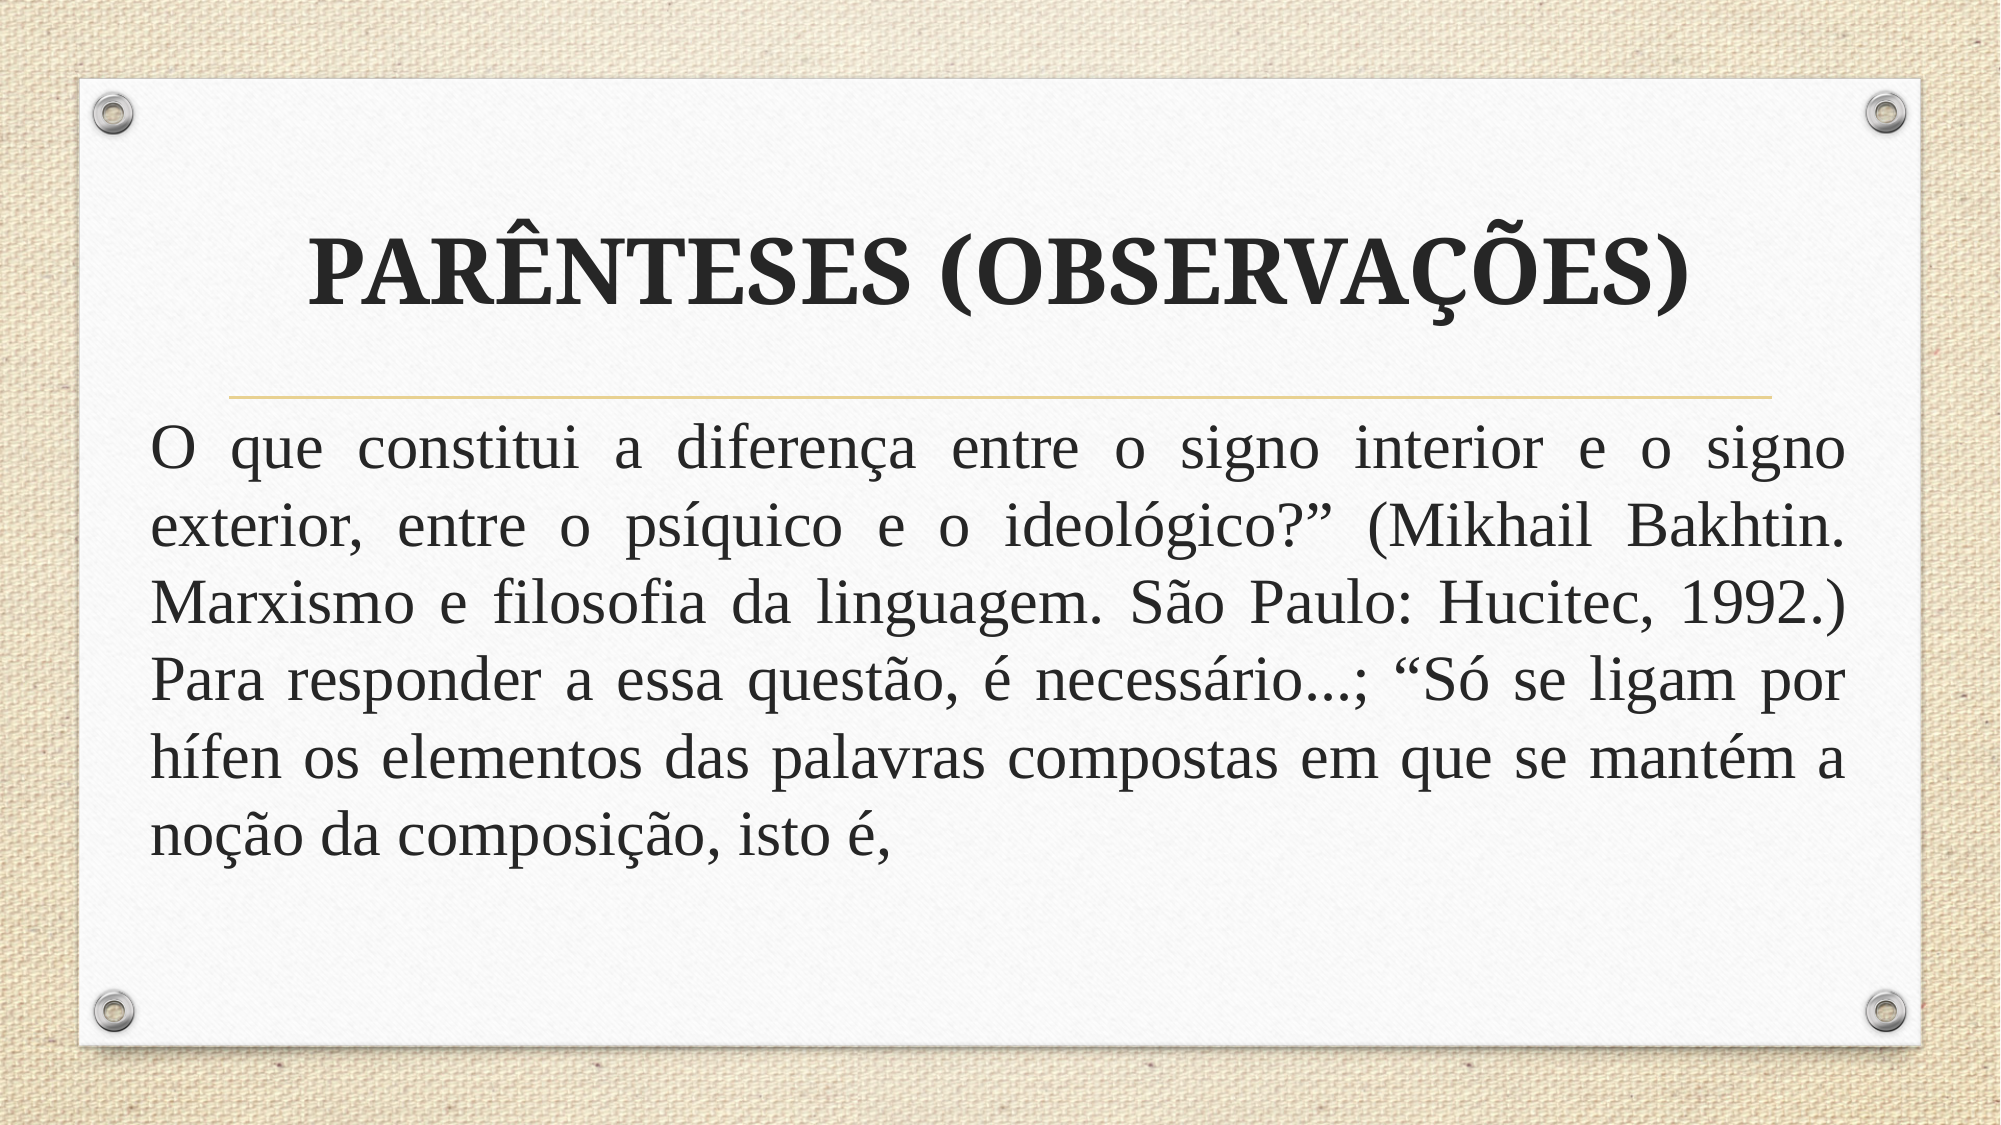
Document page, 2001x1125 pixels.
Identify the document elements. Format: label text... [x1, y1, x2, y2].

list O que constitui a diferença entre o signo interior e o signo exterior, entre o psíquico e o ideológico?” (Mikhail Bakhtin. Marxismo e filosofia da linguagem. São Paulo: Hucitec, 1992.) Para responder a essa questão, é necessário...; “Só se ligam por hífen os elementos das palavras compostas em que se mantém a noção da composição, isto é, [135, 396, 1863, 915]
title PARÊNTESES (OBSERVAÇÕES) [212, 161, 1788, 375]
picture [0, 0, 2001, 1125]
